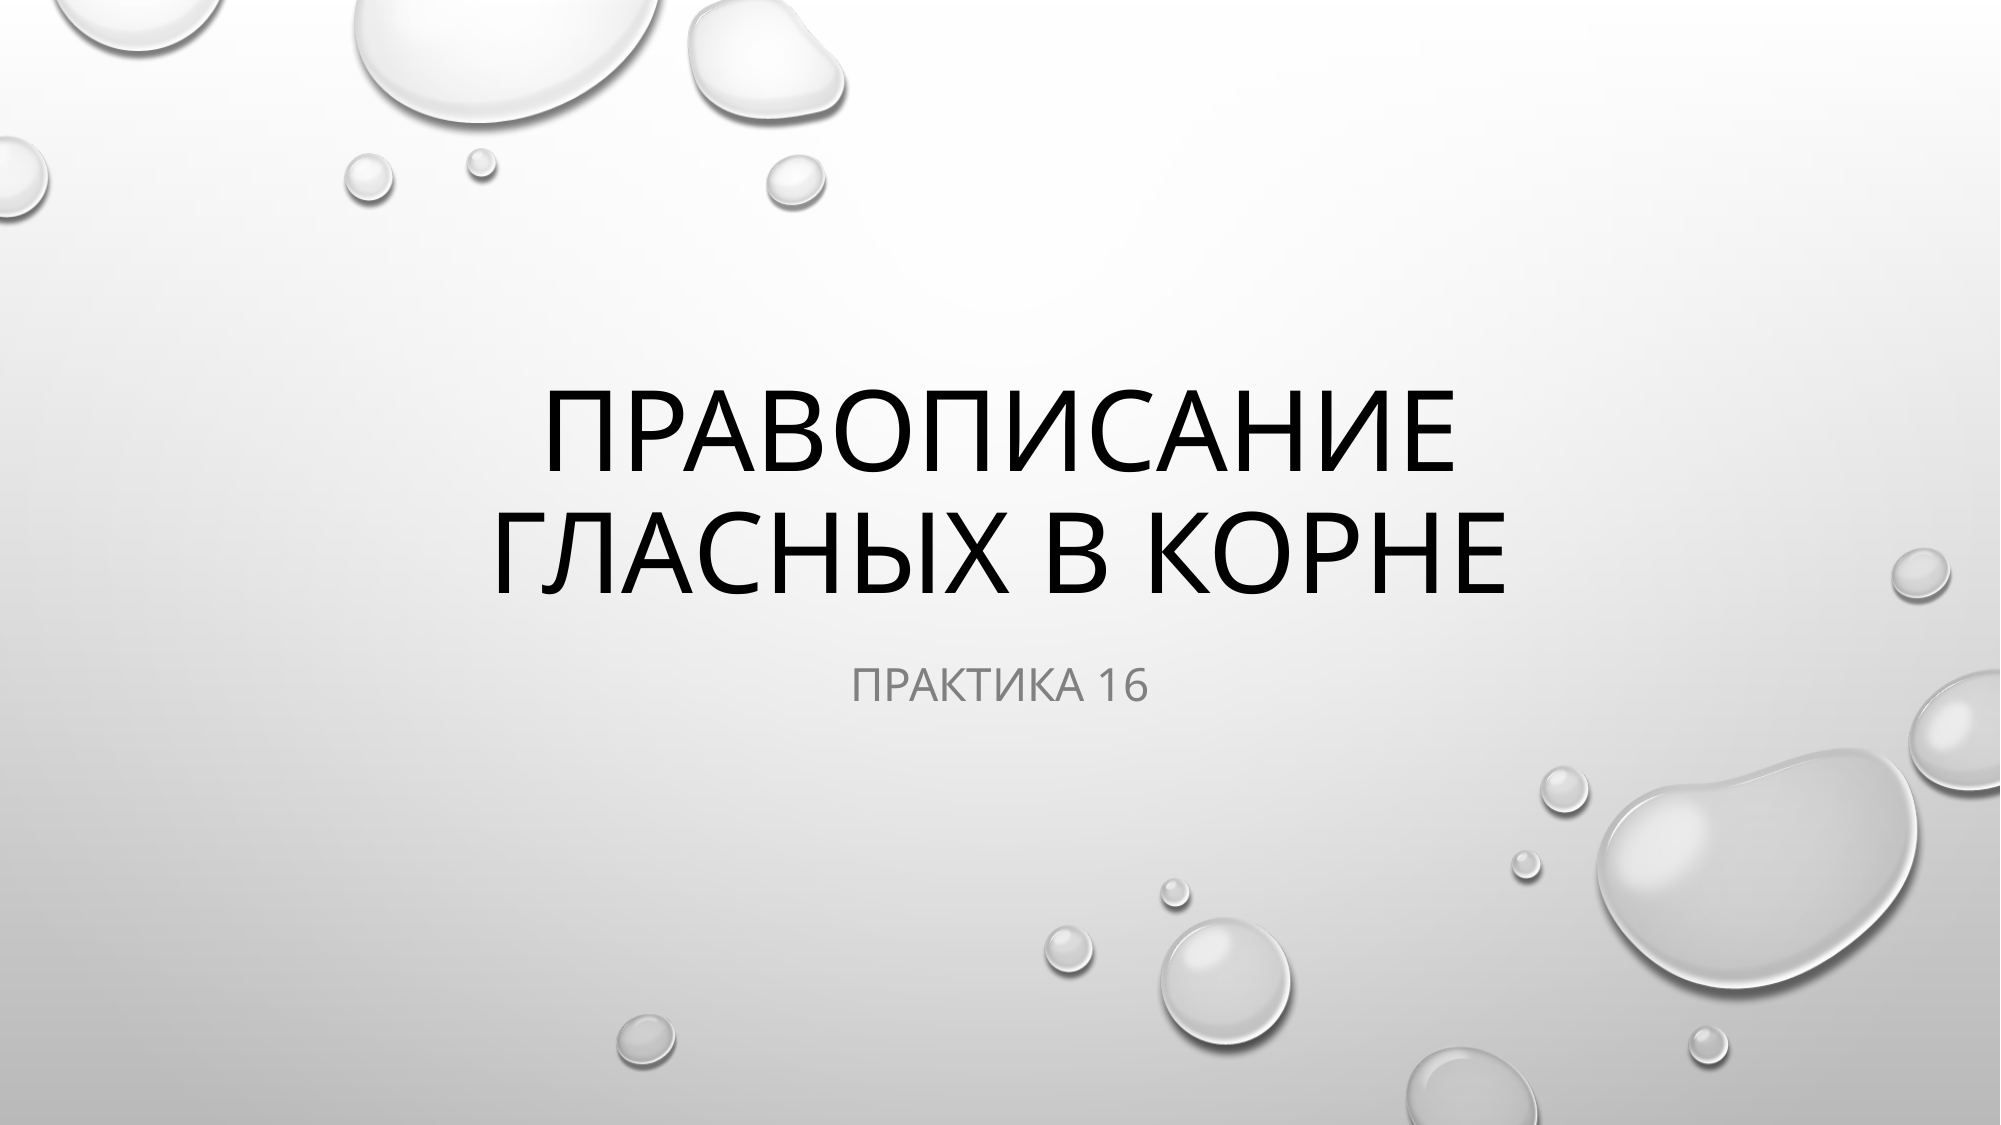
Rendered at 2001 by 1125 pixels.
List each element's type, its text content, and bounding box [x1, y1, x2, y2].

title Правописание гласных в корне [287, 213, 1713, 625]
subtitle Практика 16 [287, 637, 1713, 863]
picture [0, 0, 2000, 1125]
